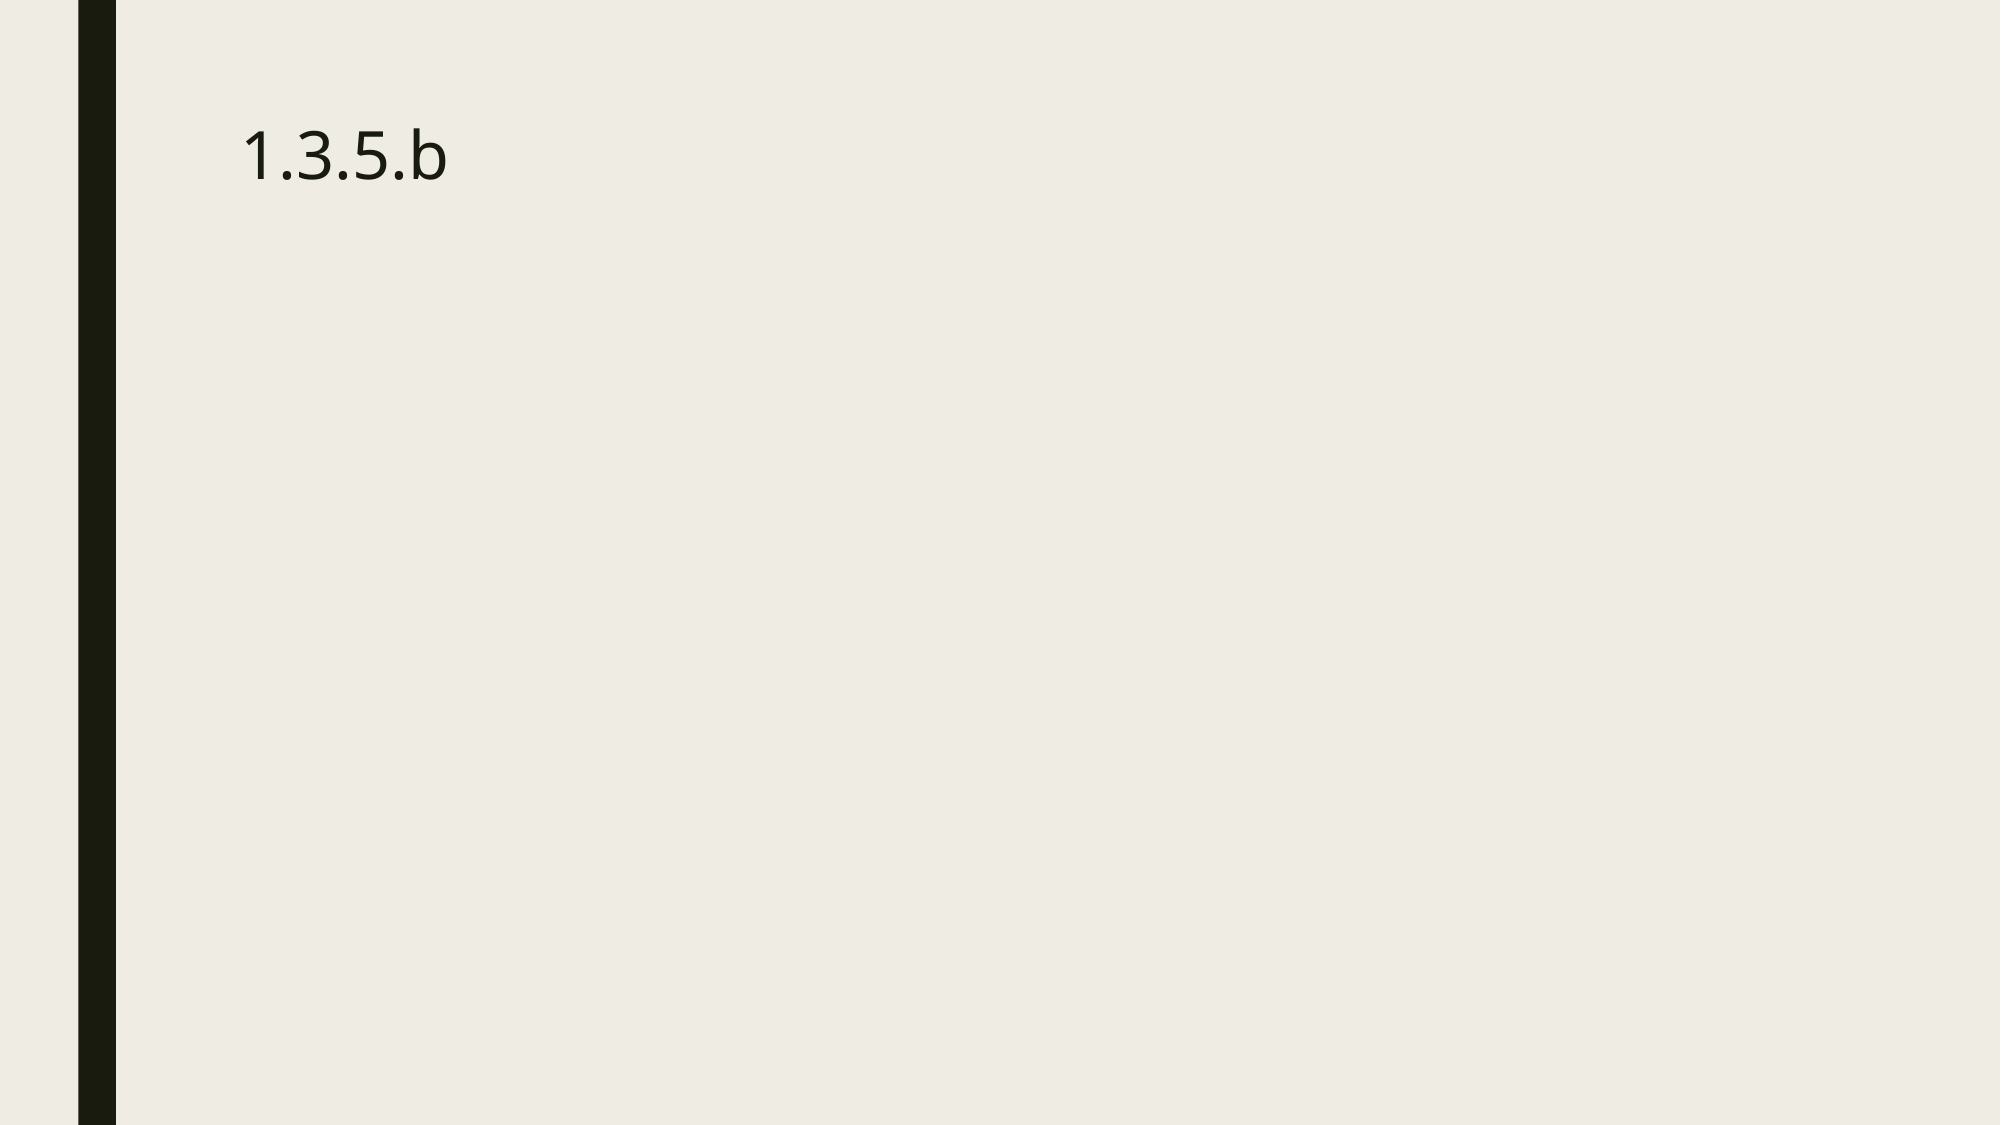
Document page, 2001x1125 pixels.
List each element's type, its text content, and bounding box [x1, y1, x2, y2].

list 1.3.5.b [225, 112, 475, 357]
